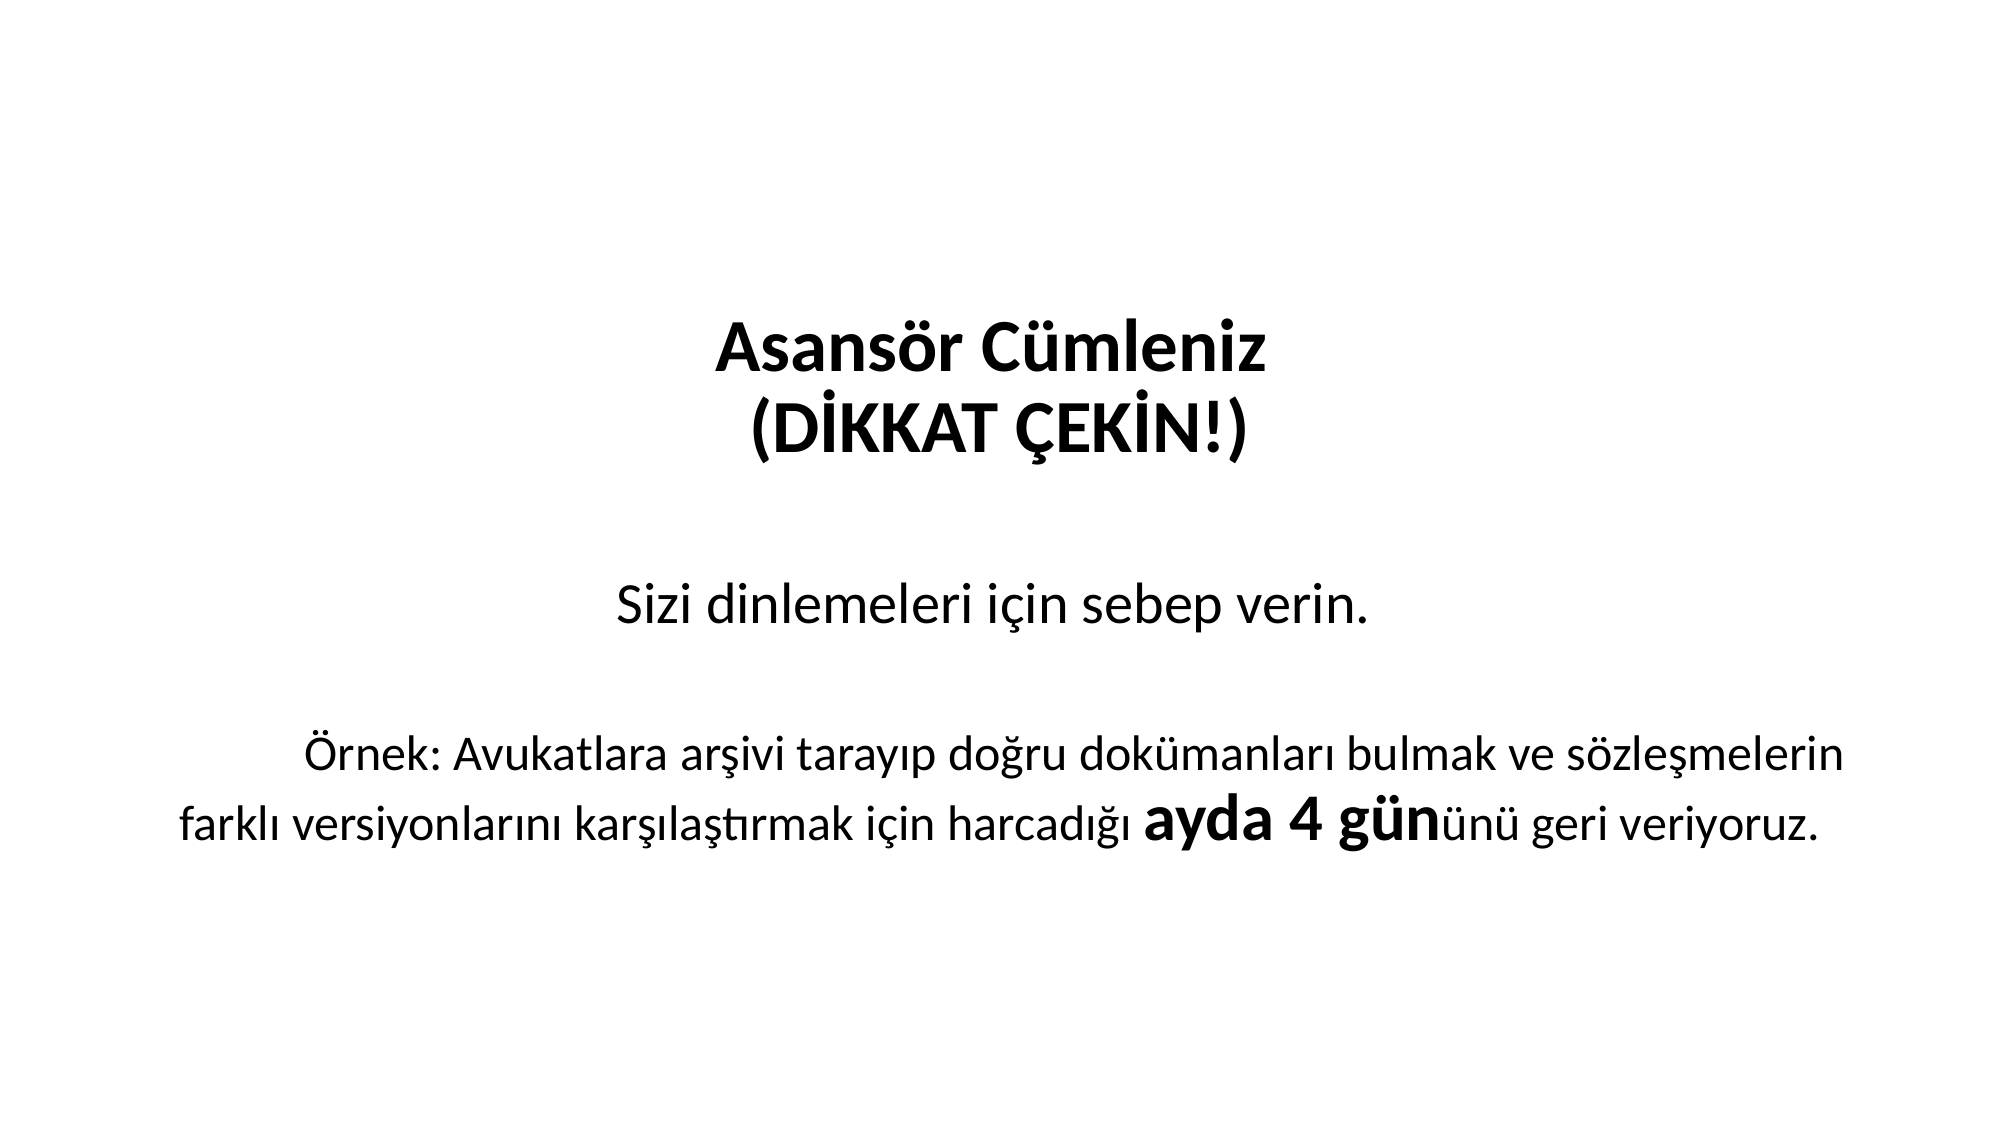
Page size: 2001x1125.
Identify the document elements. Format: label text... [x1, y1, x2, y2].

list Asansör Cümleniz (DİKKAT ÇEKİN!) Sizi dinlemeleri için sebep verin. Örnek: Avukatlara arşivi tarayıp doğru dokümanları bulmak ve sözleşmelerin farklı versiyonlarını karşılaştırmak için harcadığı ayda 4 gününü geri veriyoruz. [137, 299, 1863, 1014]
